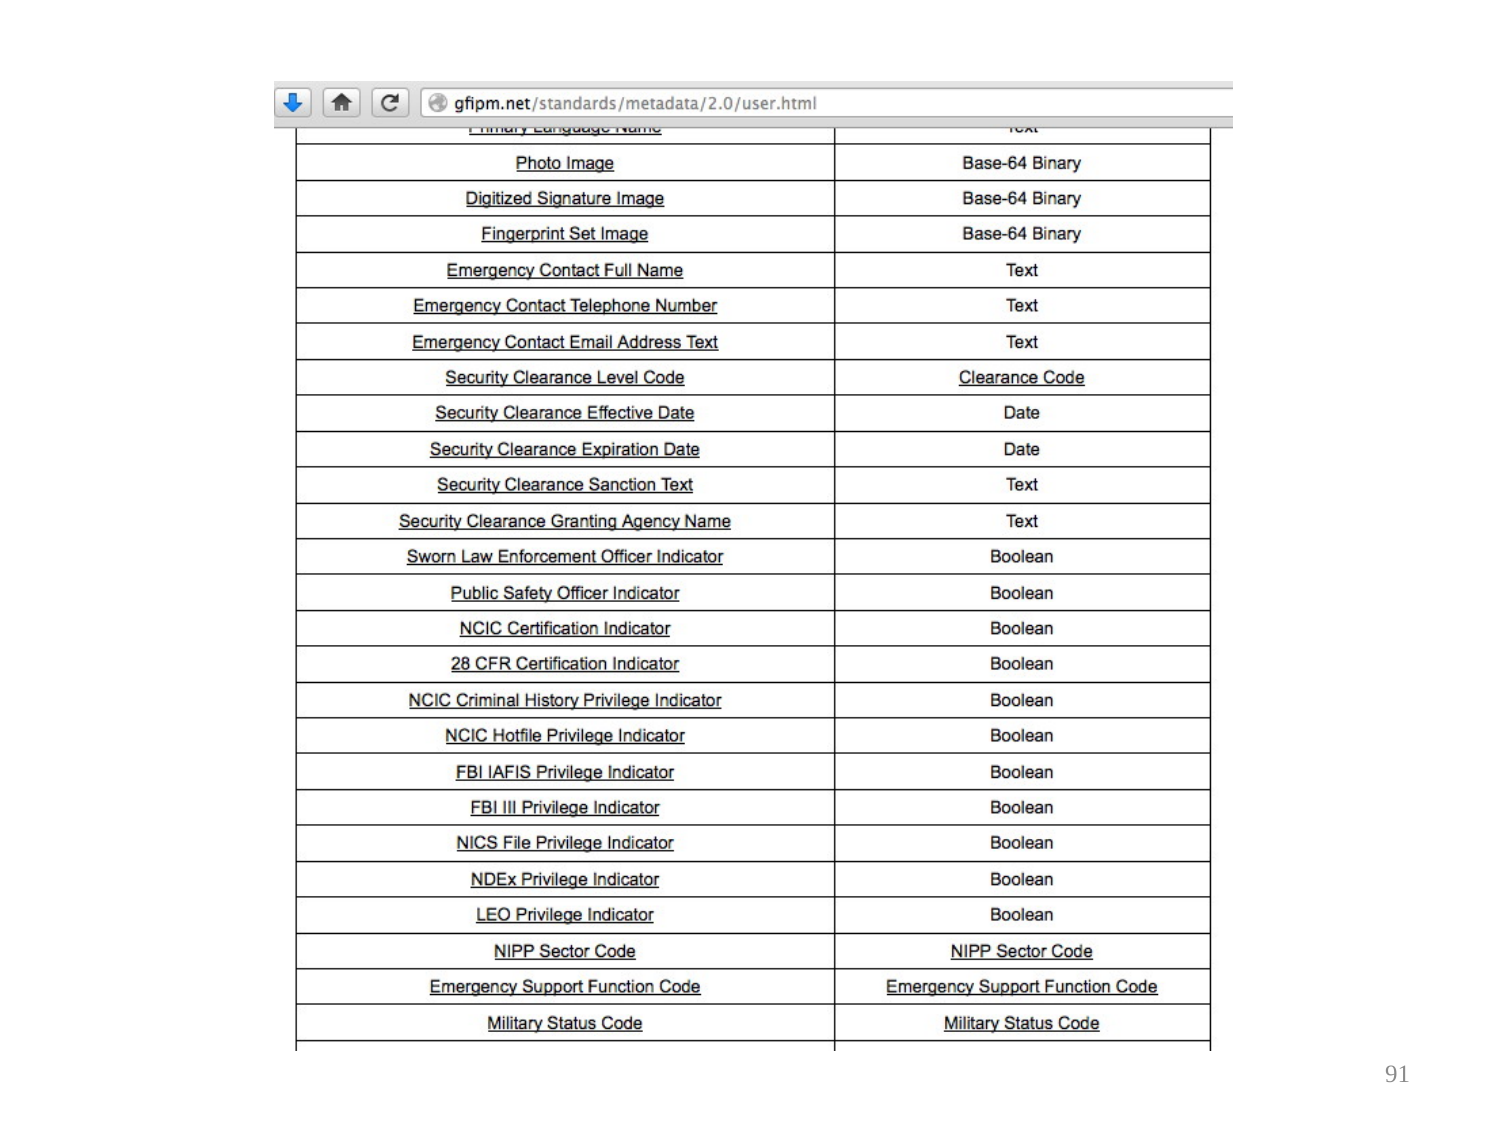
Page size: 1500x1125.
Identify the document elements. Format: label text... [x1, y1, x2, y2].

slide_number 91 [1074, 1042, 1425, 1103]
picture [273, 80, 1233, 1051]
